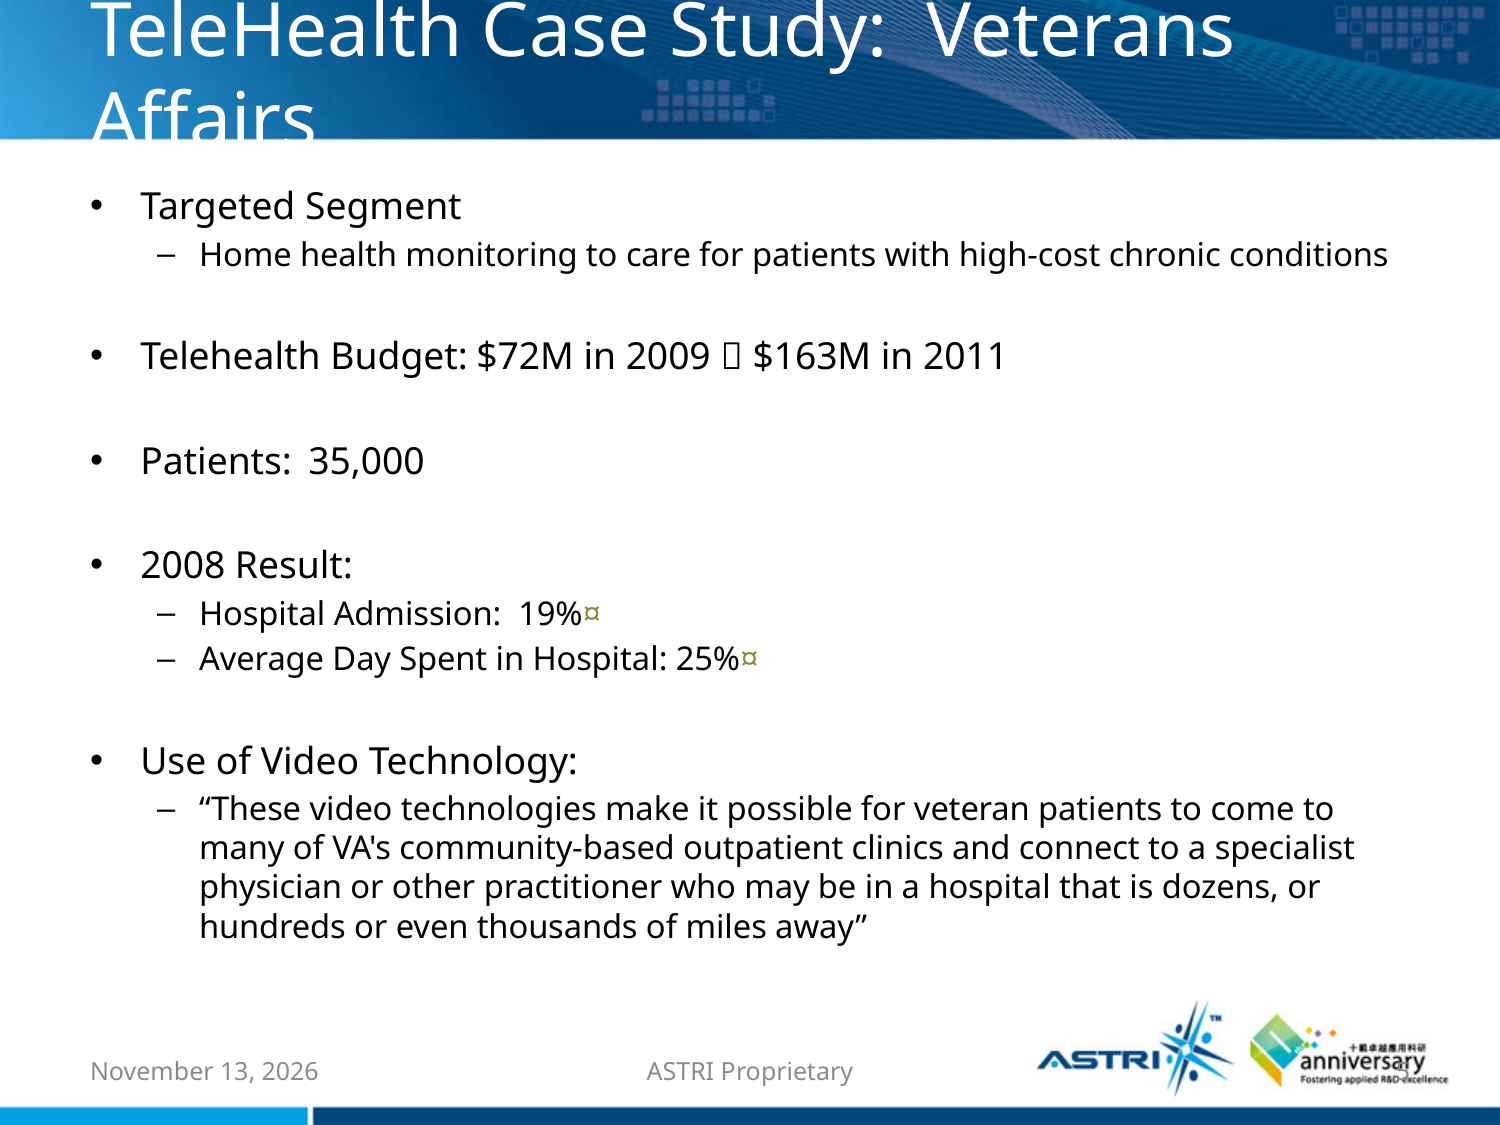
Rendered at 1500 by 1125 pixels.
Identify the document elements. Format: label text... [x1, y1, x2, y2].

footer ASTRI Proprietary [512, 1042, 988, 1103]
title TeleHealth Case Study: Veterans Affairs [75, 24, 1425, 118]
picture [0, 0, 1500, 144]
list Targeted Segment Home health monitoring to care for patients with high-cost chronic conditions Telehealth Budget: $72M in 2009  $163M in 2011 Patients: 35,000 2008 Result: Hospital Admission: 19%¤ Average Day Spent in Hospital: 25%¤ Use of Video Technology: “These video technologies make it possible for veteran patients to come to many of VA's community-based outpatient clinics and connect to a specialist physician or other practitioner who may be in a hospital that is dozens, or hundreds or even thousands of miles away” [75, 174, 1425, 1000]
slide_number 5 [1074, 1042, 1425, 1103]
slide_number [75, 1042, 425, 1103]
picture [0, 998, 1500, 1125]
